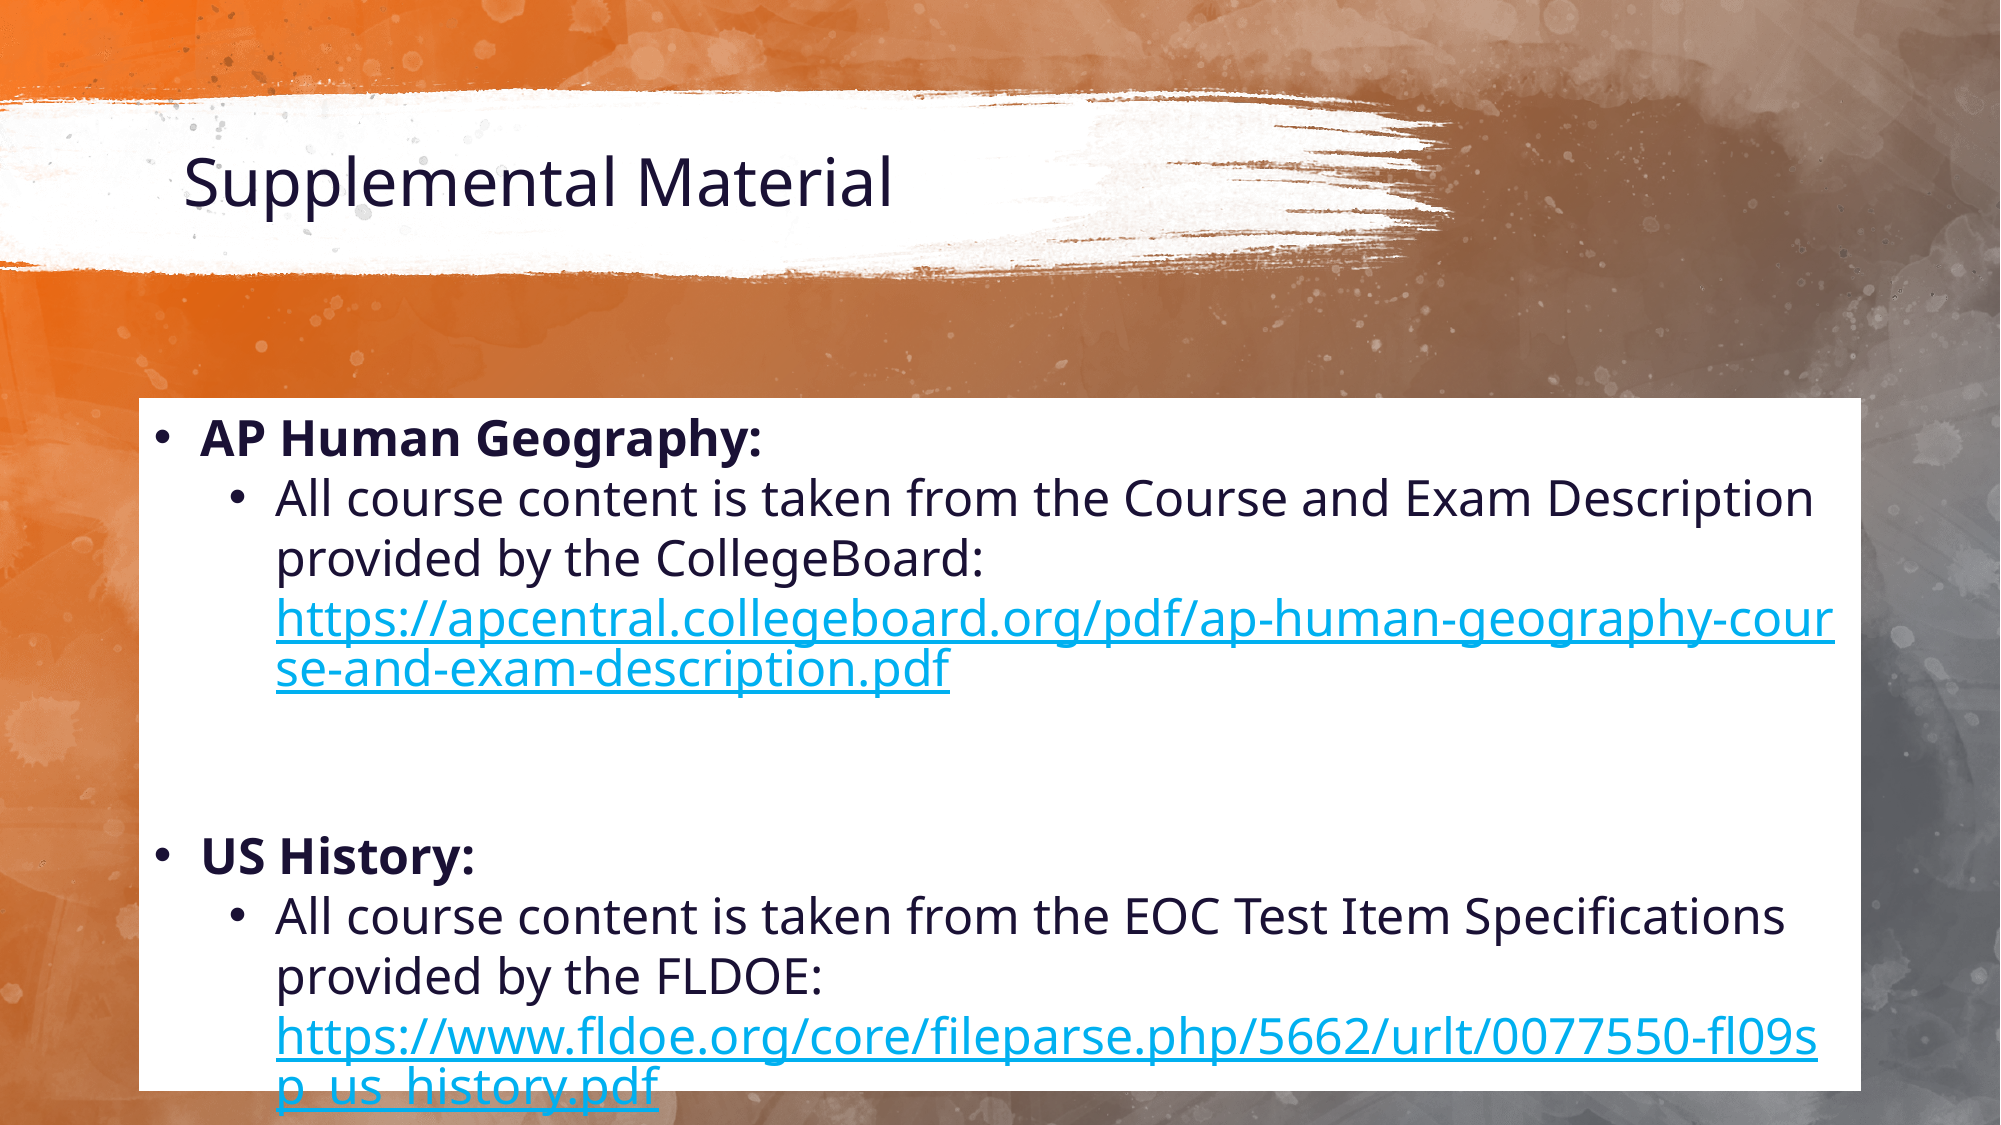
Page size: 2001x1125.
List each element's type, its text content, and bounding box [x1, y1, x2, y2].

text_box AP Human Geography: All course content is taken from the Course and Exam Description provided by the CollegeBoard: https://apcentral.collegeboard.org/pdf/ap-human-geography-course-and-exam-description.pdf US History: All course content is taken from the EOC Test Item Specifications provided by the FLDOE: https://www.fldoe.org/core/fileparse.php/5662/urlt/0077550-fl09sp_us_history.pdf [139, 398, 1861, 1091]
picture [0, 78, 1456, 292]
title Supplemental Material [32, 93, 1048, 277]
